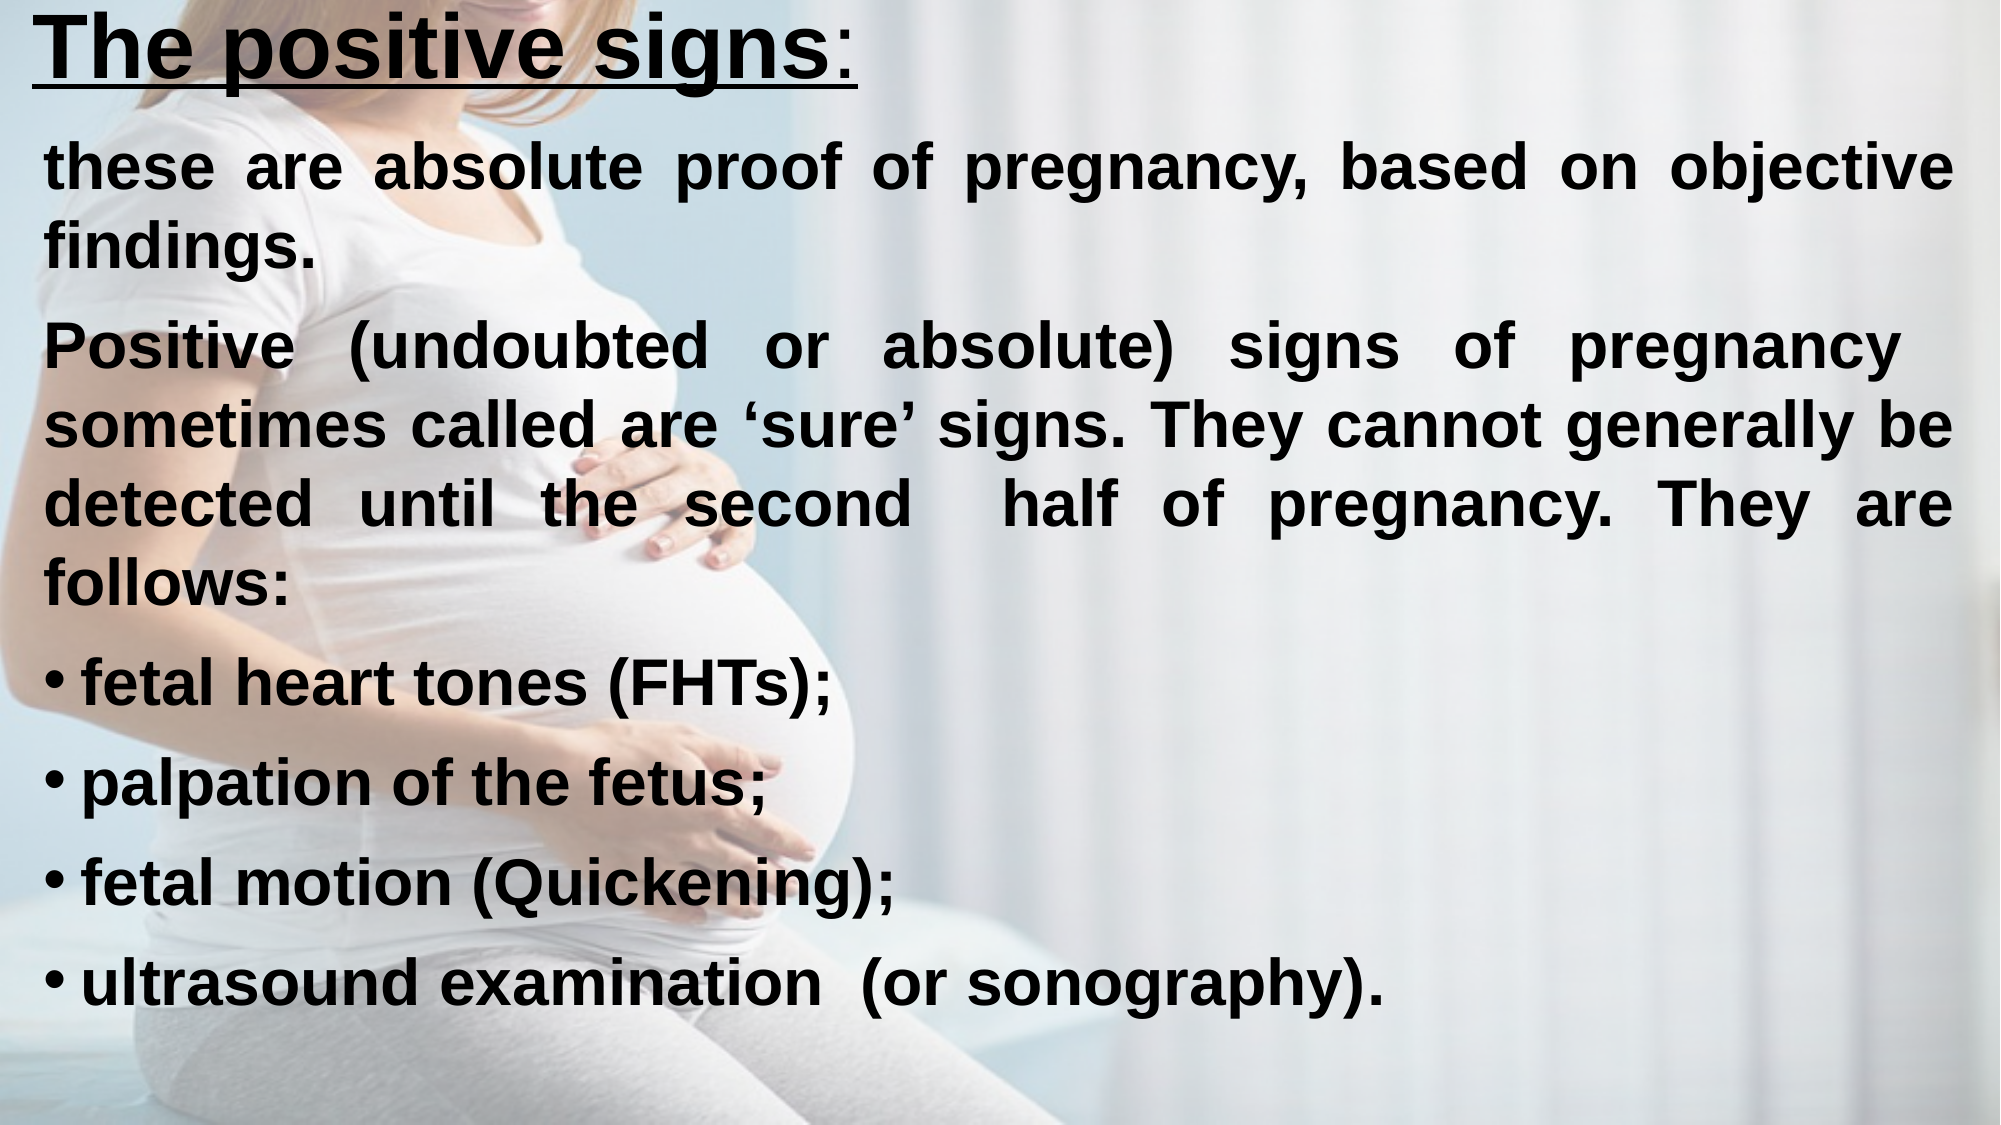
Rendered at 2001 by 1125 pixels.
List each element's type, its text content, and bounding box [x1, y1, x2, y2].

title The positive signs: [17, 115, 28, 292]
list these are absolute proof of pregnancy, based on objective findings. Positive (undoubted or absolute) signs of pregnancy sometimes called are ‘sure’ signs. They cannot generally be detected until the second half of pregnancy. They are follows: fetal heart tones (FHTs); palpation of the fetus; fetal motion (Quickening); ultrasound examination (or sonography). [28, 115, 1973, 1036]
